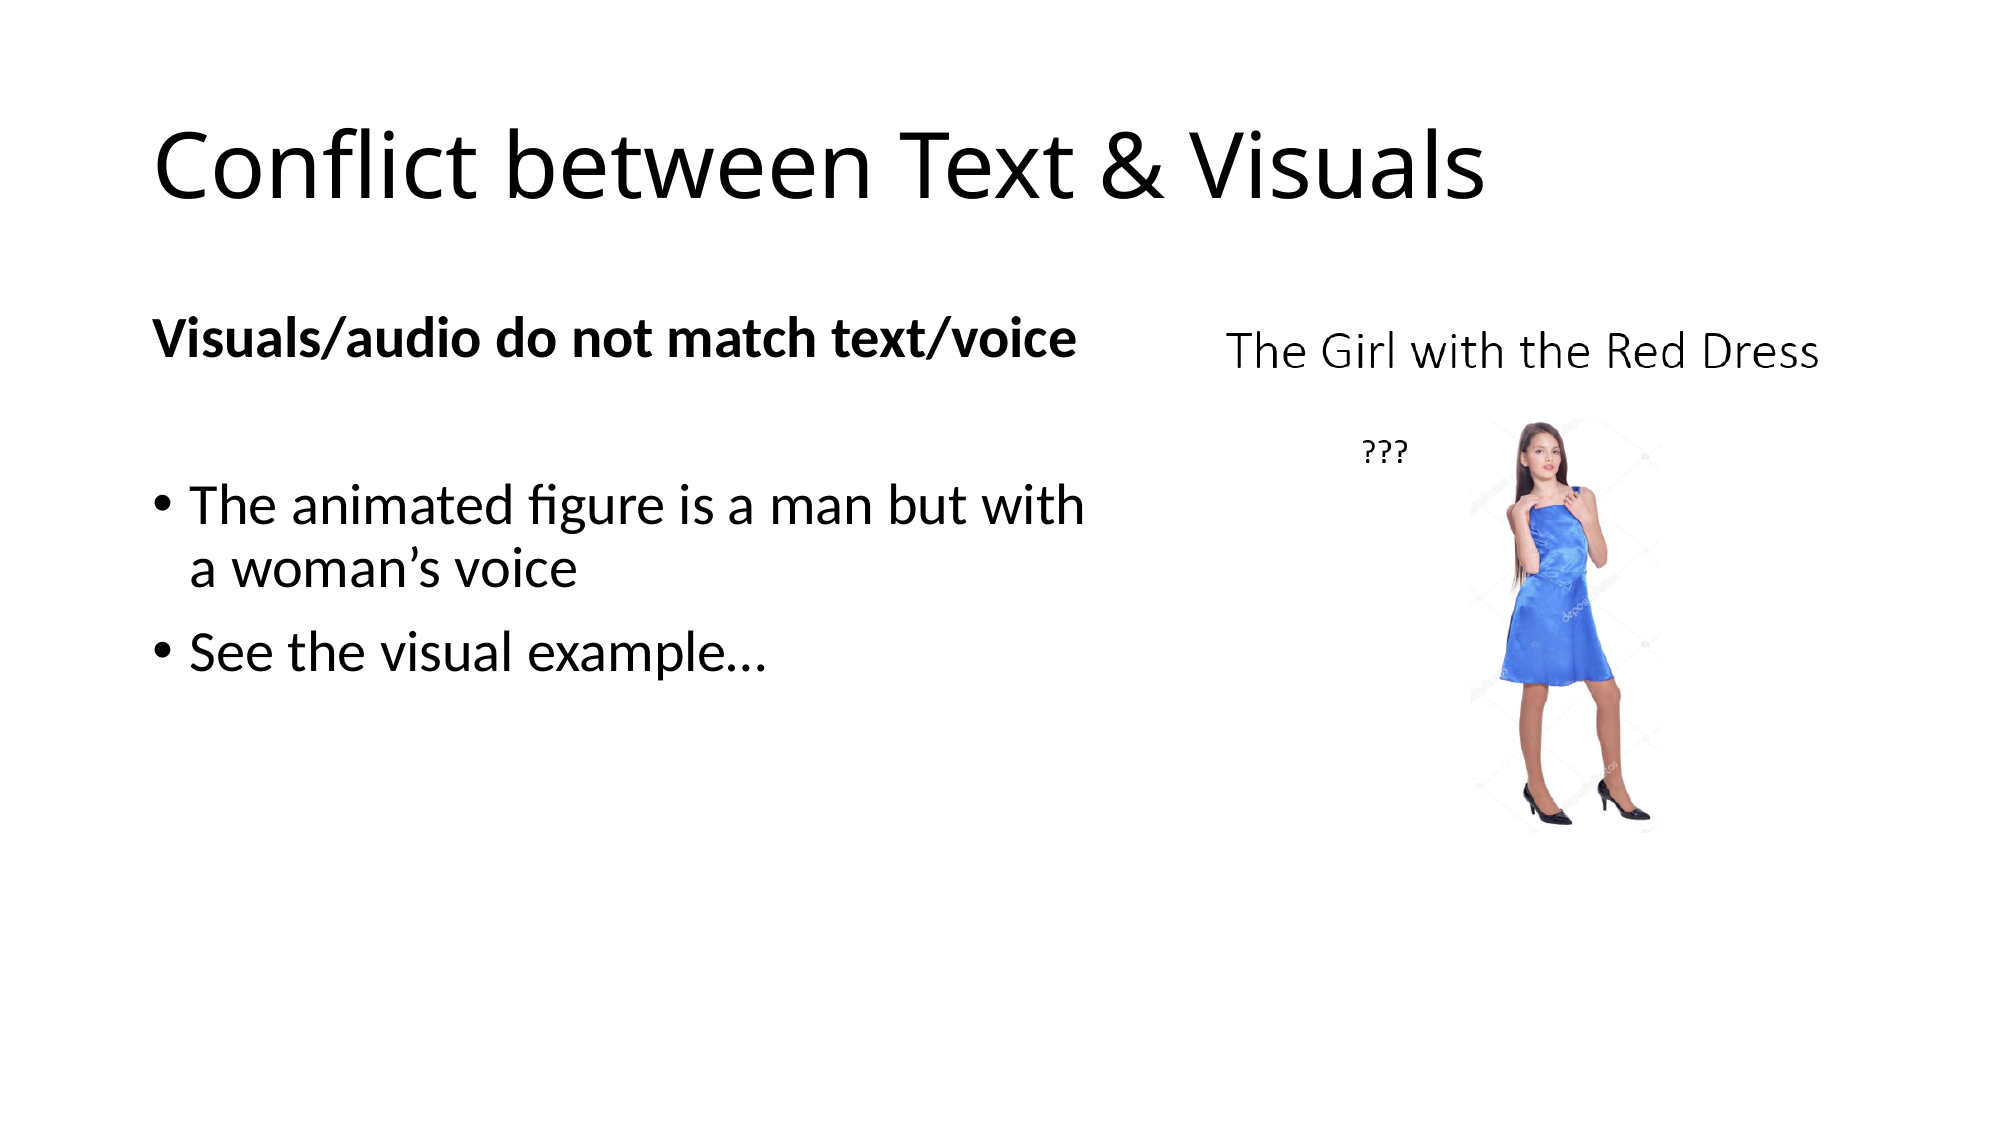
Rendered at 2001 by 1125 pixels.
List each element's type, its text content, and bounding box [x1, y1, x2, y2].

title Conflict between Text & Visuals [137, 59, 1863, 278]
picture [1206, 299, 1835, 841]
list Visuals/audio do not match text/voice The animated figure is a man but with a woman’s voice See the visual example… [137, 299, 1114, 1014]
